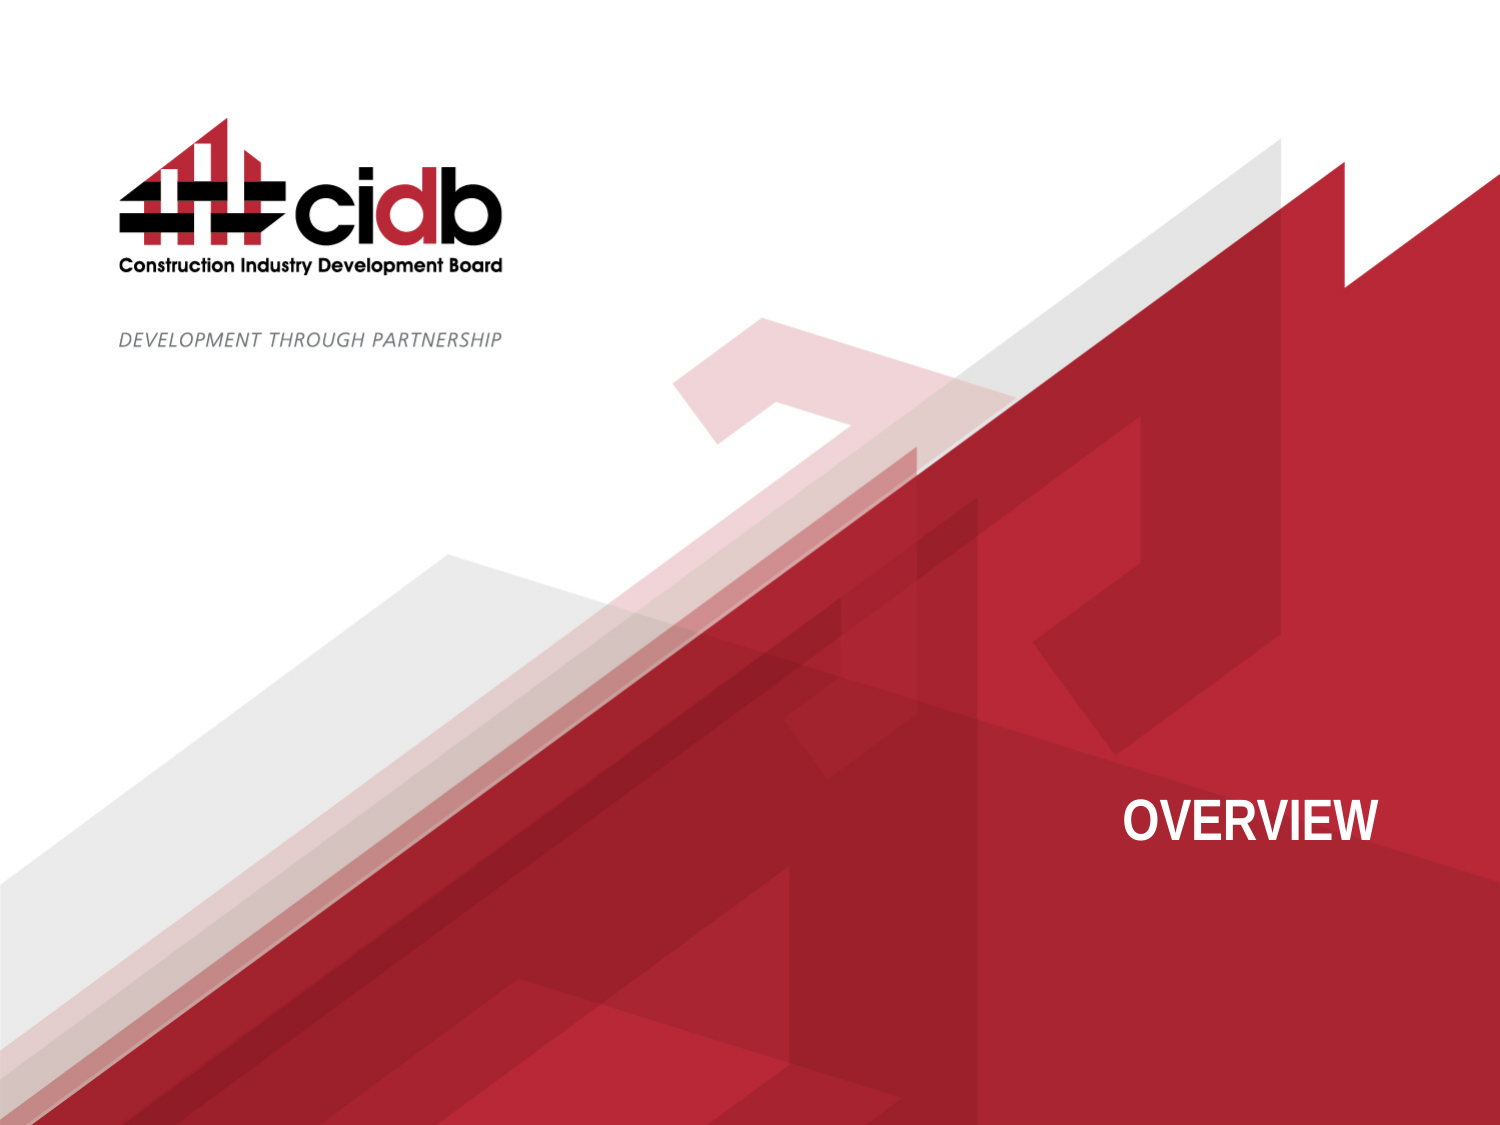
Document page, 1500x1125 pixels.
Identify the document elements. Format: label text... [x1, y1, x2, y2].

picture [0, 0, 1500, 1125]
title OVERVIEW [543, 774, 1394, 947]
